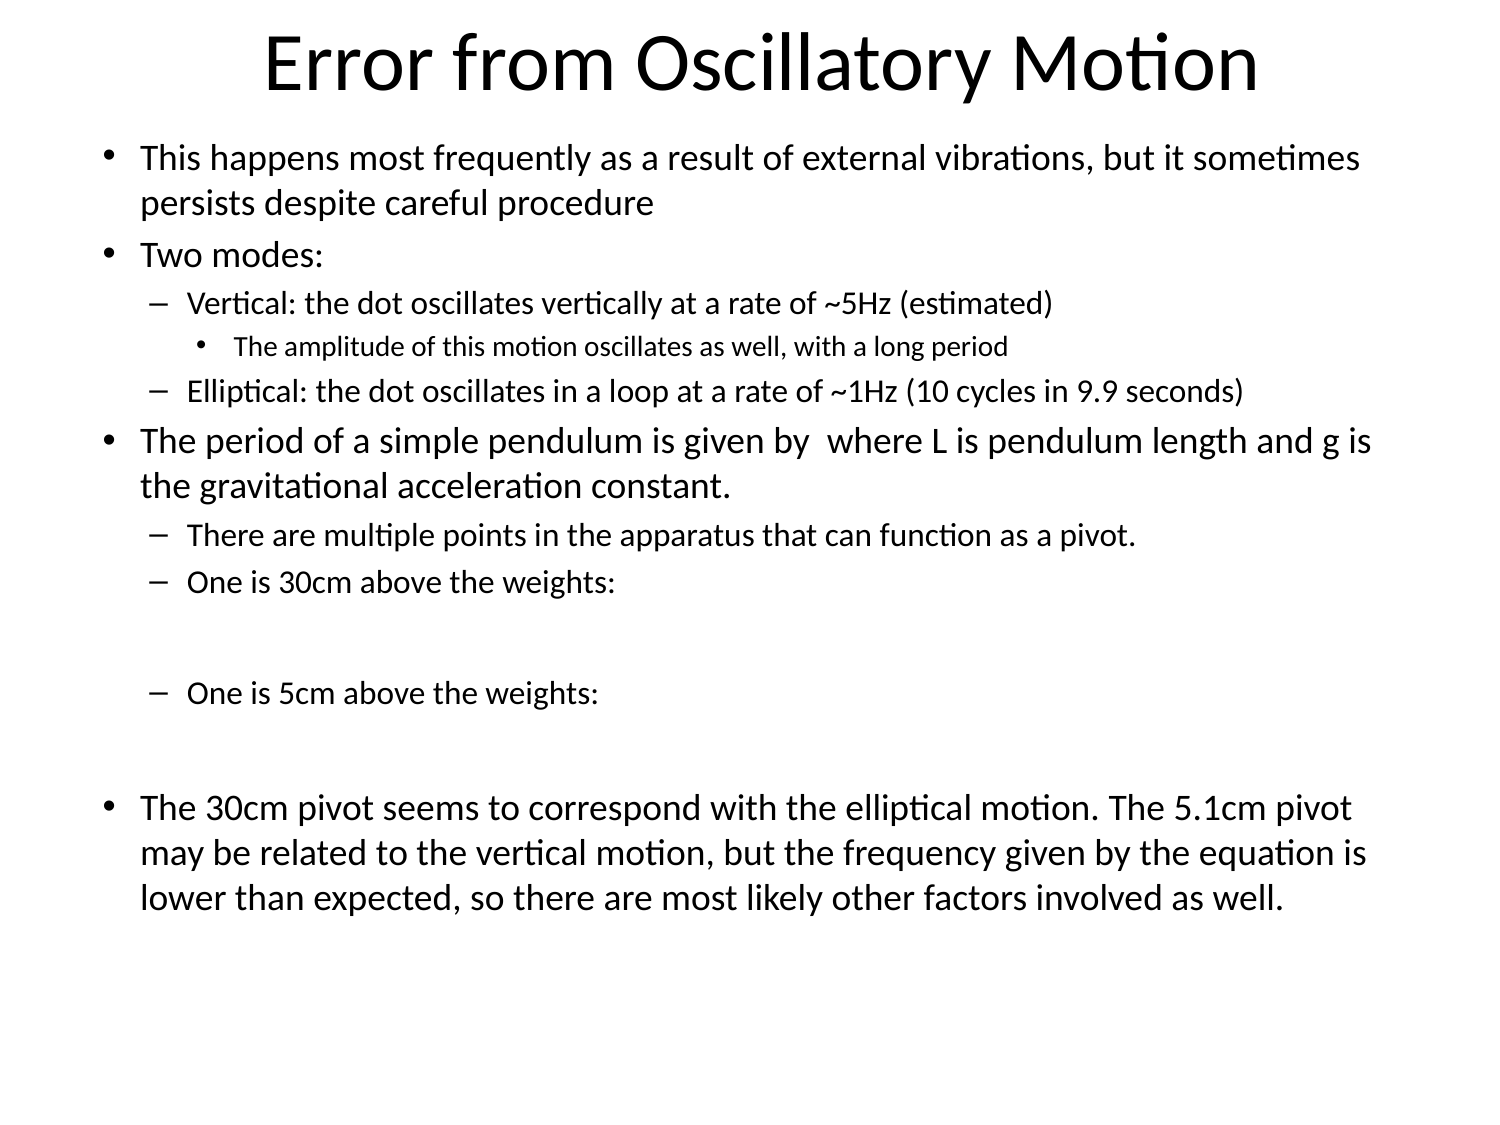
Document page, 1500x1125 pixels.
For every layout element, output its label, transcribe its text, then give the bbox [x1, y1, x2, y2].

title Error from Oscillatory Motion [87, 0, 1438, 117]
